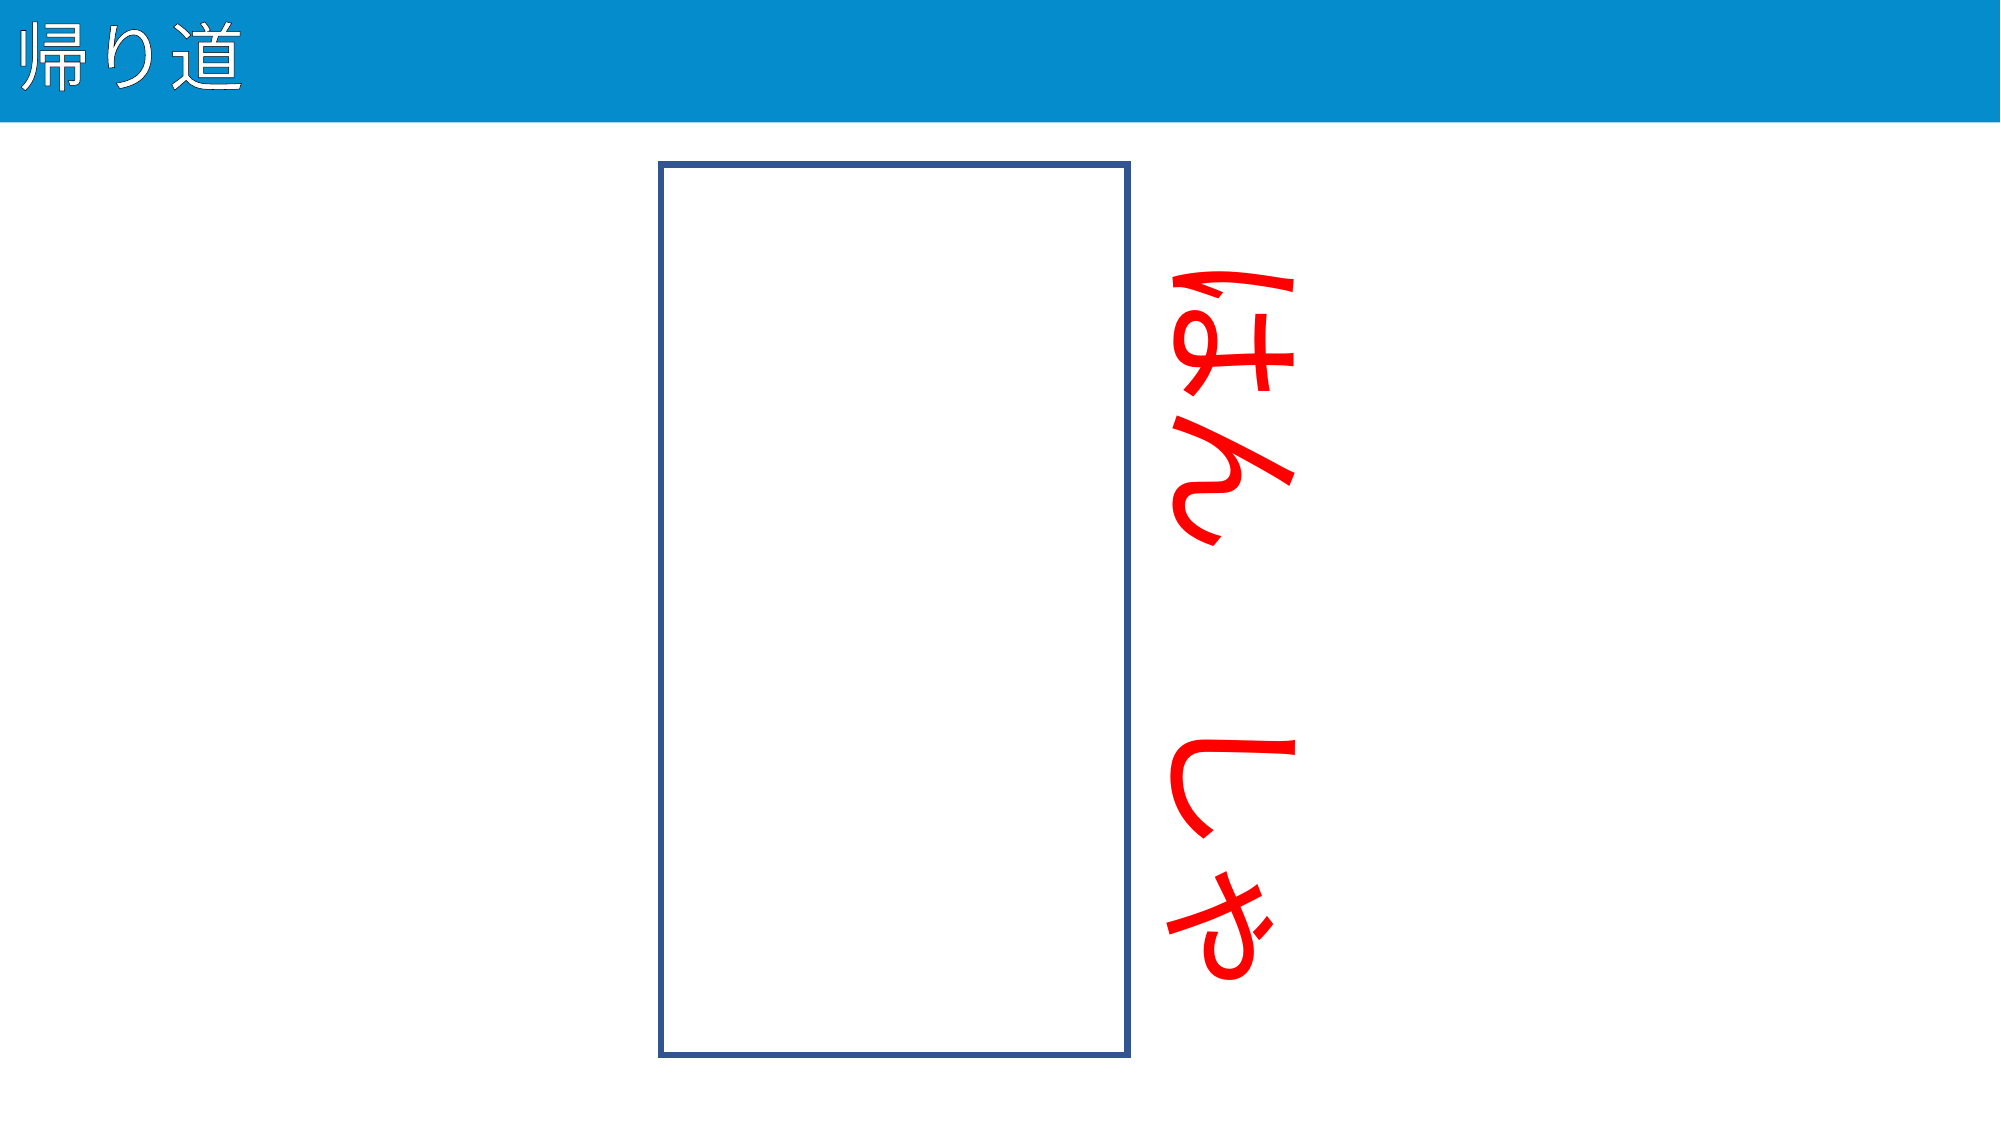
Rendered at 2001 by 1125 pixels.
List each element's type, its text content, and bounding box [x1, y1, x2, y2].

slide_number 11 [1712, 0, 2000, 123]
title 帰り道 [0, 0, 1712, 123]
text_box 反射 [616, 195, 1152, 1125]
text_box はん しゃ [1129, 239, 1337, 1012]
text_box [660, 163, 1129, 1056]
